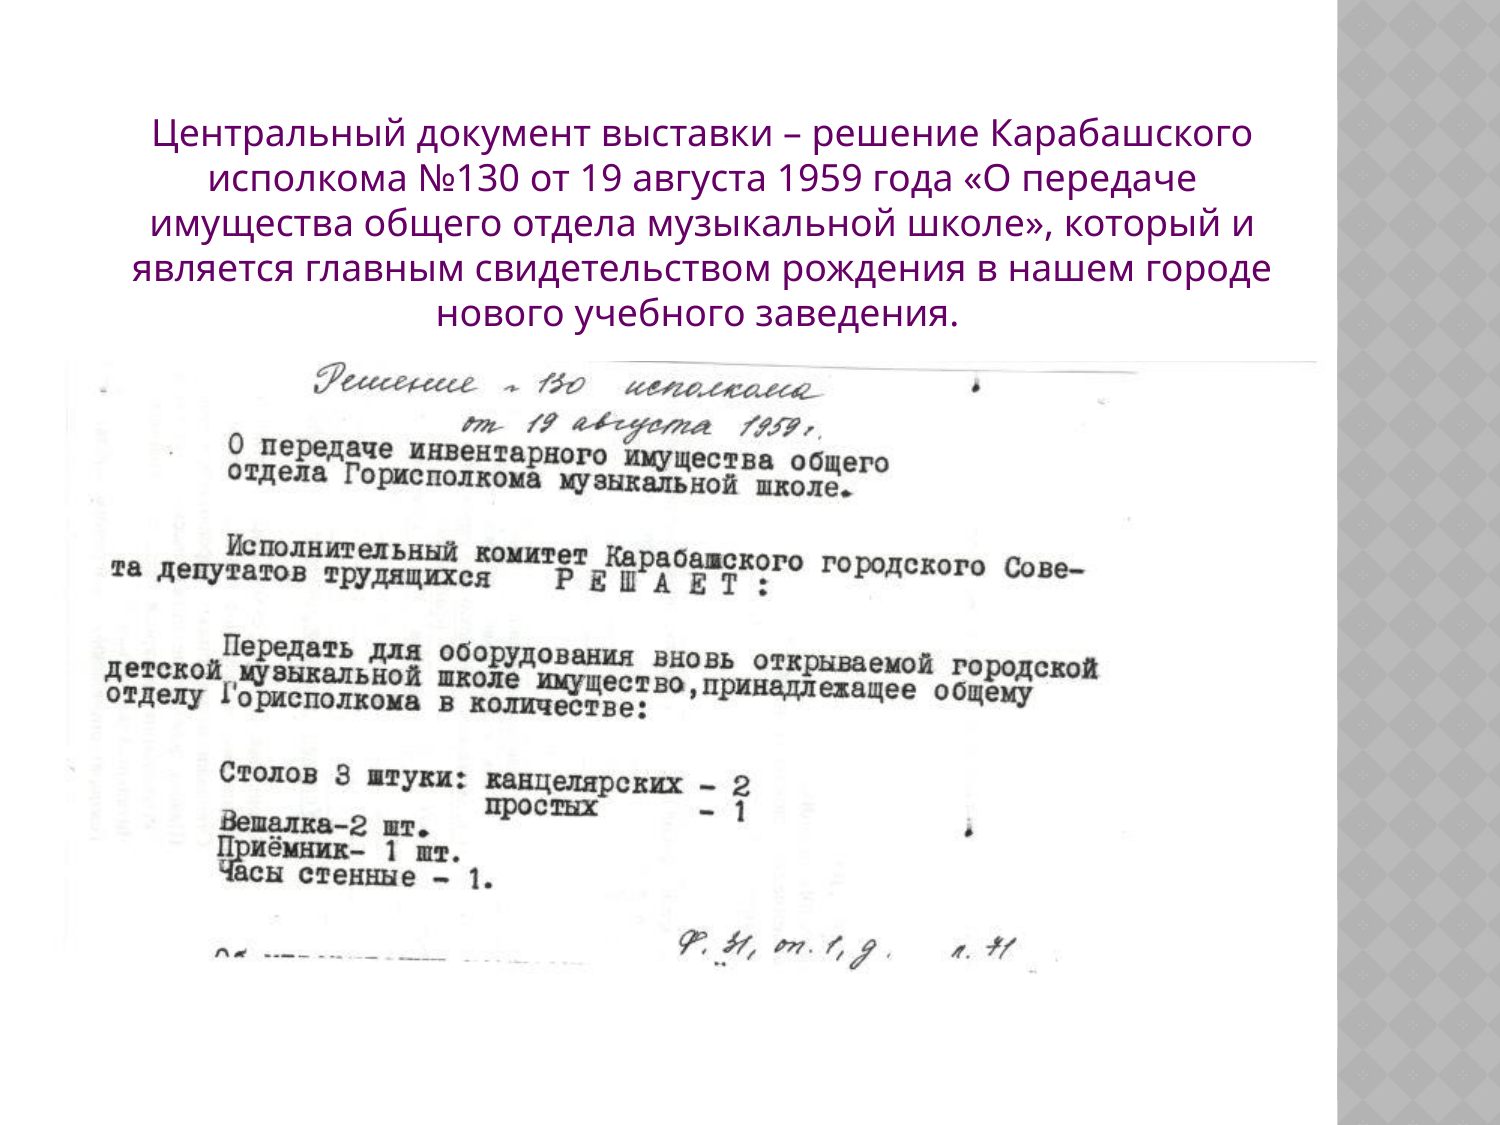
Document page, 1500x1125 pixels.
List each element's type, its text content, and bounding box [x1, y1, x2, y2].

text_box Центральный документ выставки – решение Карабашского исполкома №130 от 19 августа 1959 года «О передаче имущества общего отдела музыкальной школе», который и является главным свидетельством рождения в нашем городе нового учебного заведения. [112, 101, 1294, 342]
picture [52, 361, 1329, 1014]
